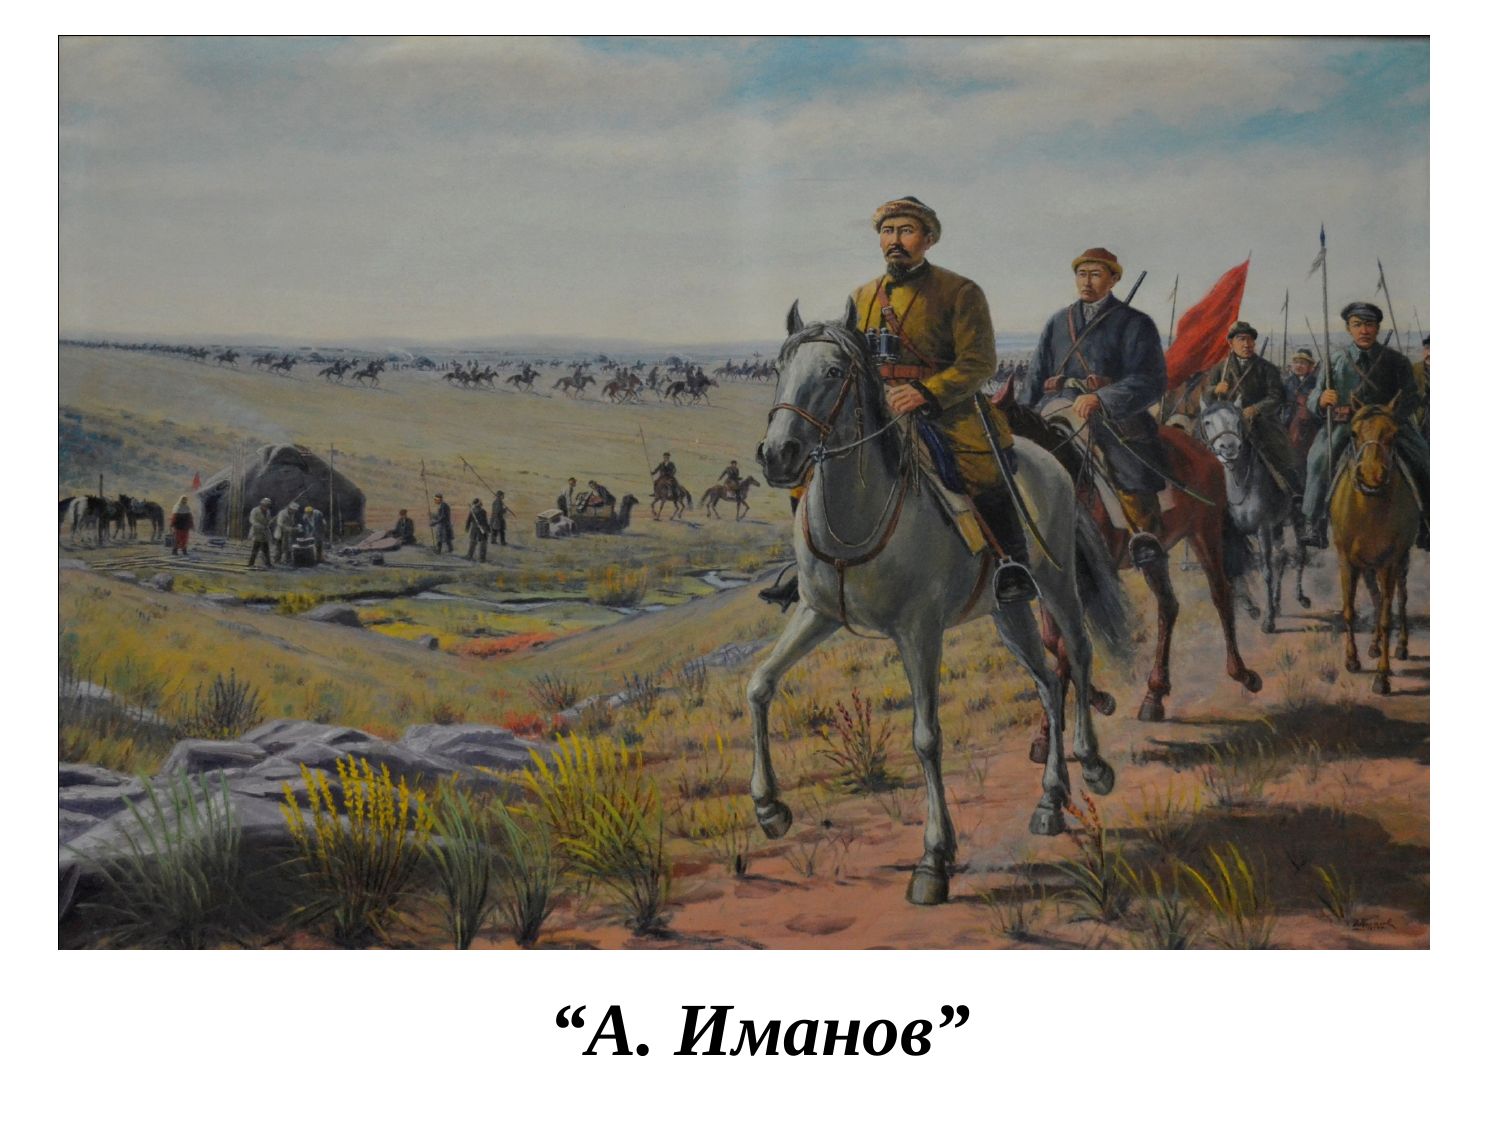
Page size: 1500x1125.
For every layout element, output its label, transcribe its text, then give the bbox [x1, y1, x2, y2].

text_box “А. Иманов” [234, 972, 1114, 1078]
picture [58, 34, 1430, 950]
